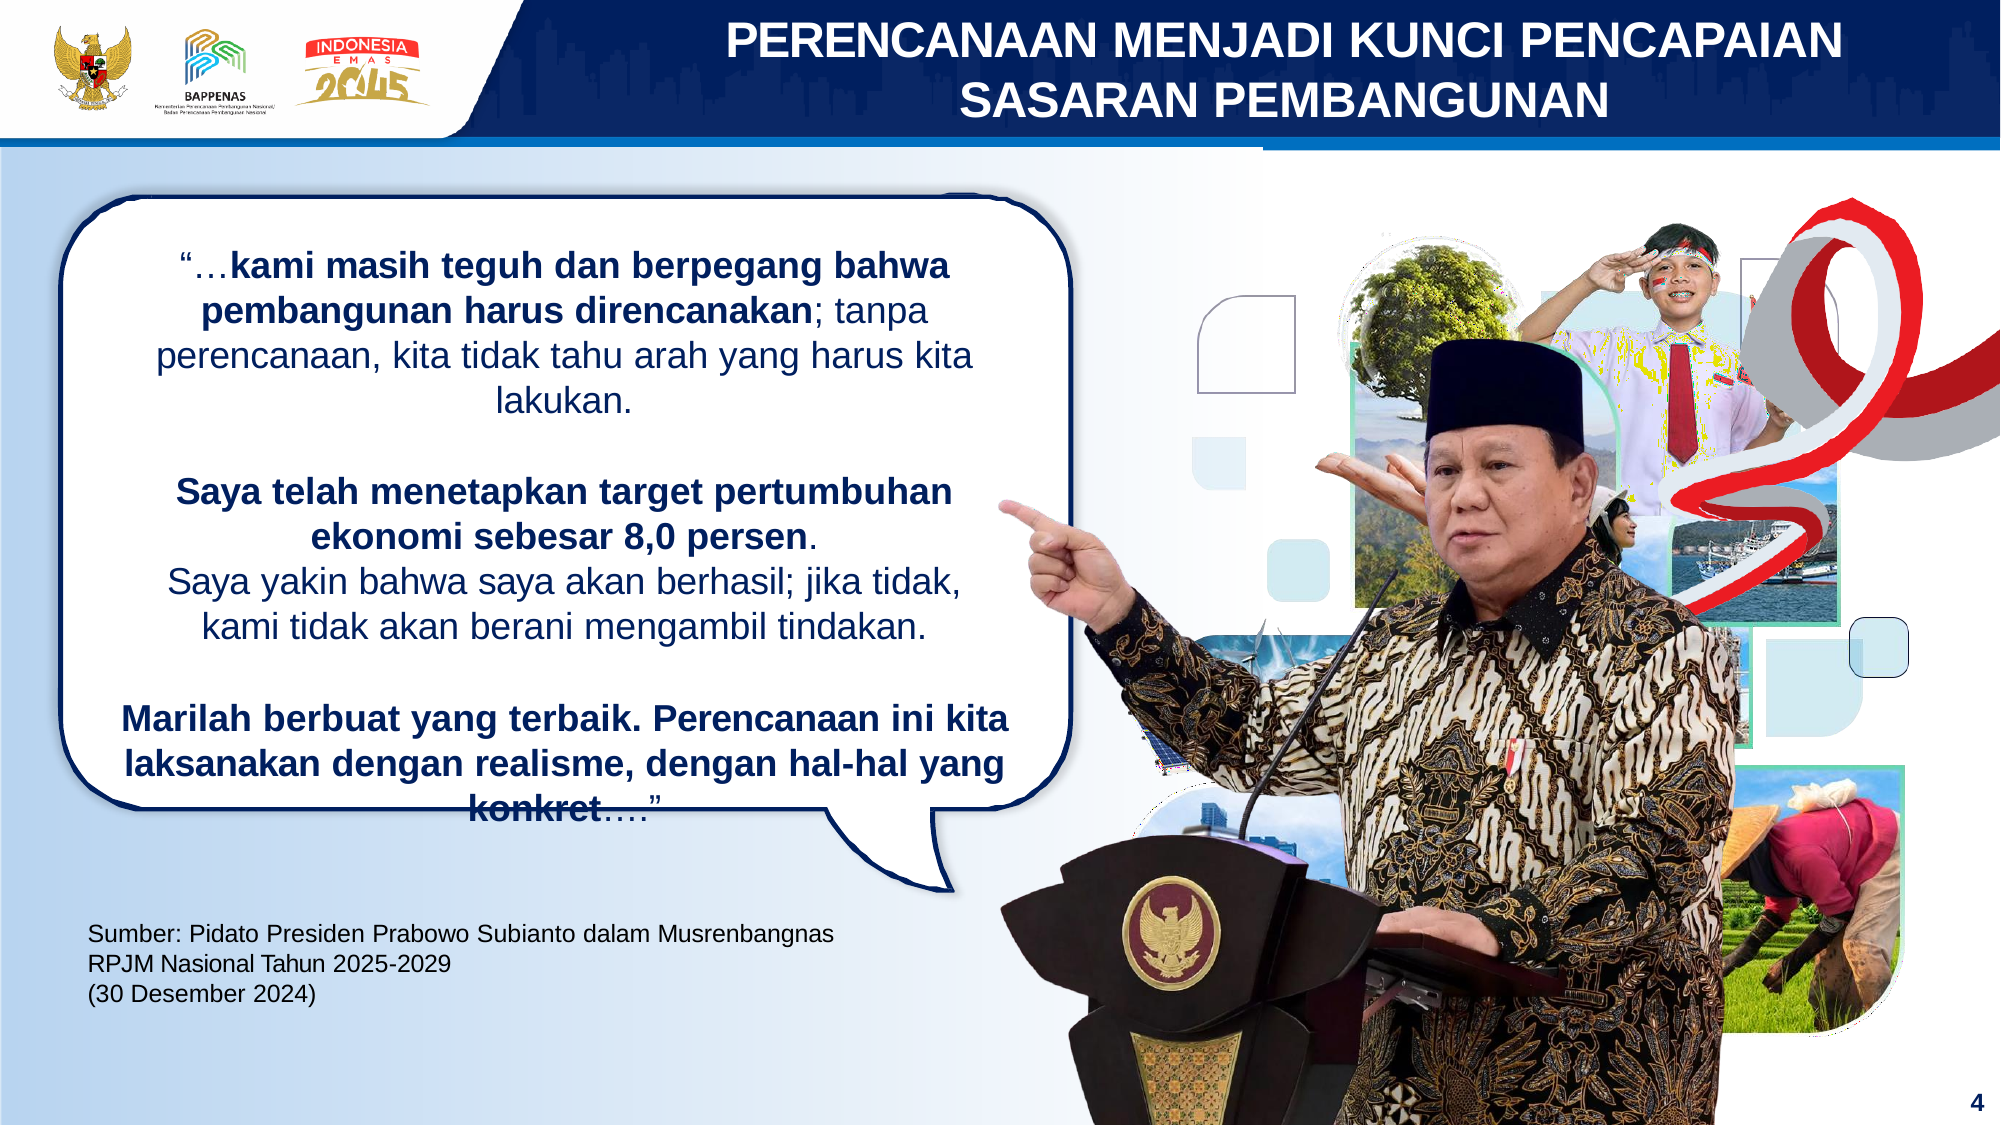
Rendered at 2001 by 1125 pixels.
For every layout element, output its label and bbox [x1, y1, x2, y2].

text_box [0, 0, 2000, 1125]
text_box [953, 121, 2000, 1125]
